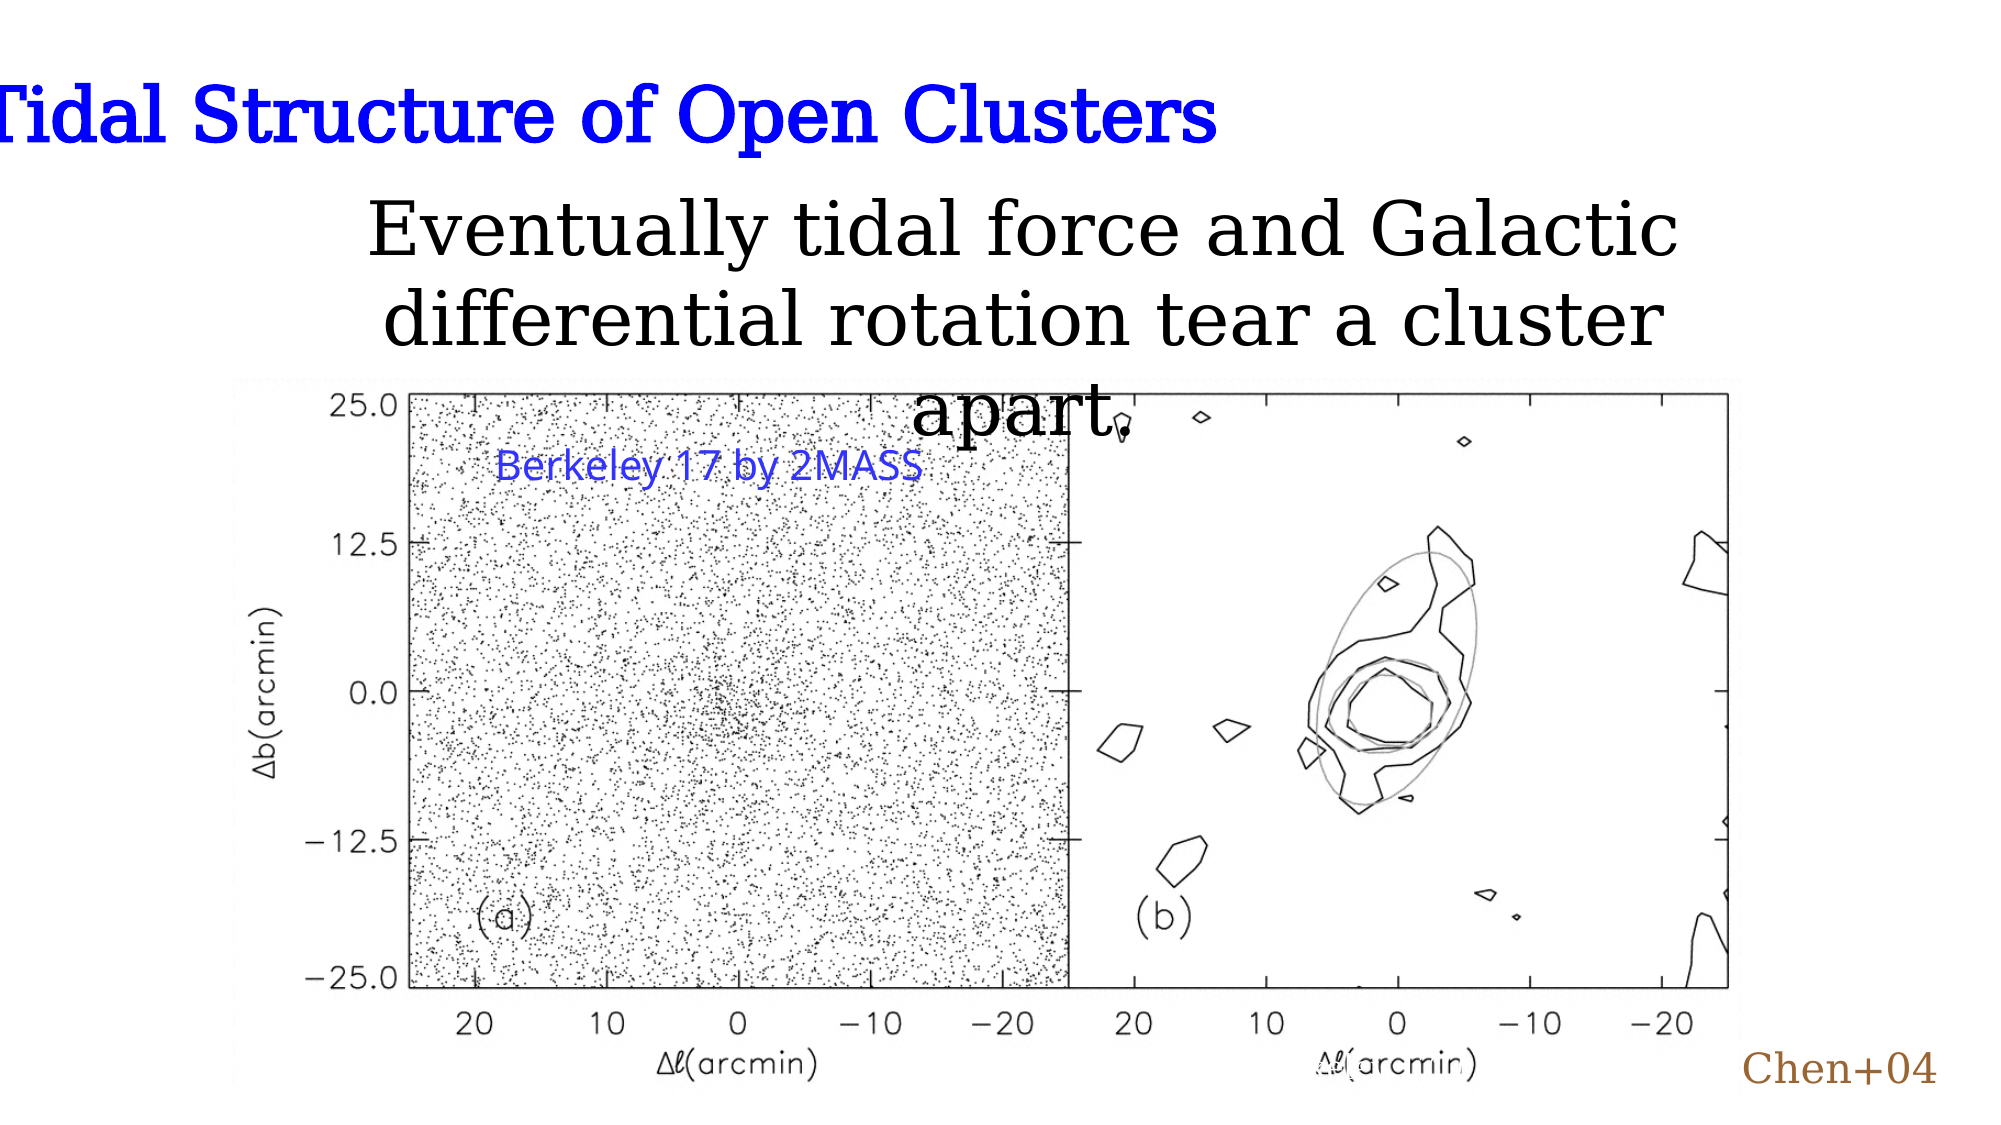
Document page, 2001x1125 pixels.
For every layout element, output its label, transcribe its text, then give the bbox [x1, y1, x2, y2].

text_box Chen+04 [1726, 1034, 1954, 1100]
text_box Eventually tidal force and Galactic differential rotation tear a cluster apart. [280, 173, 1767, 459]
picture [233, 378, 1741, 1096]
text_box Tidal Structure of Open Clusters [0, 58, 1234, 164]
